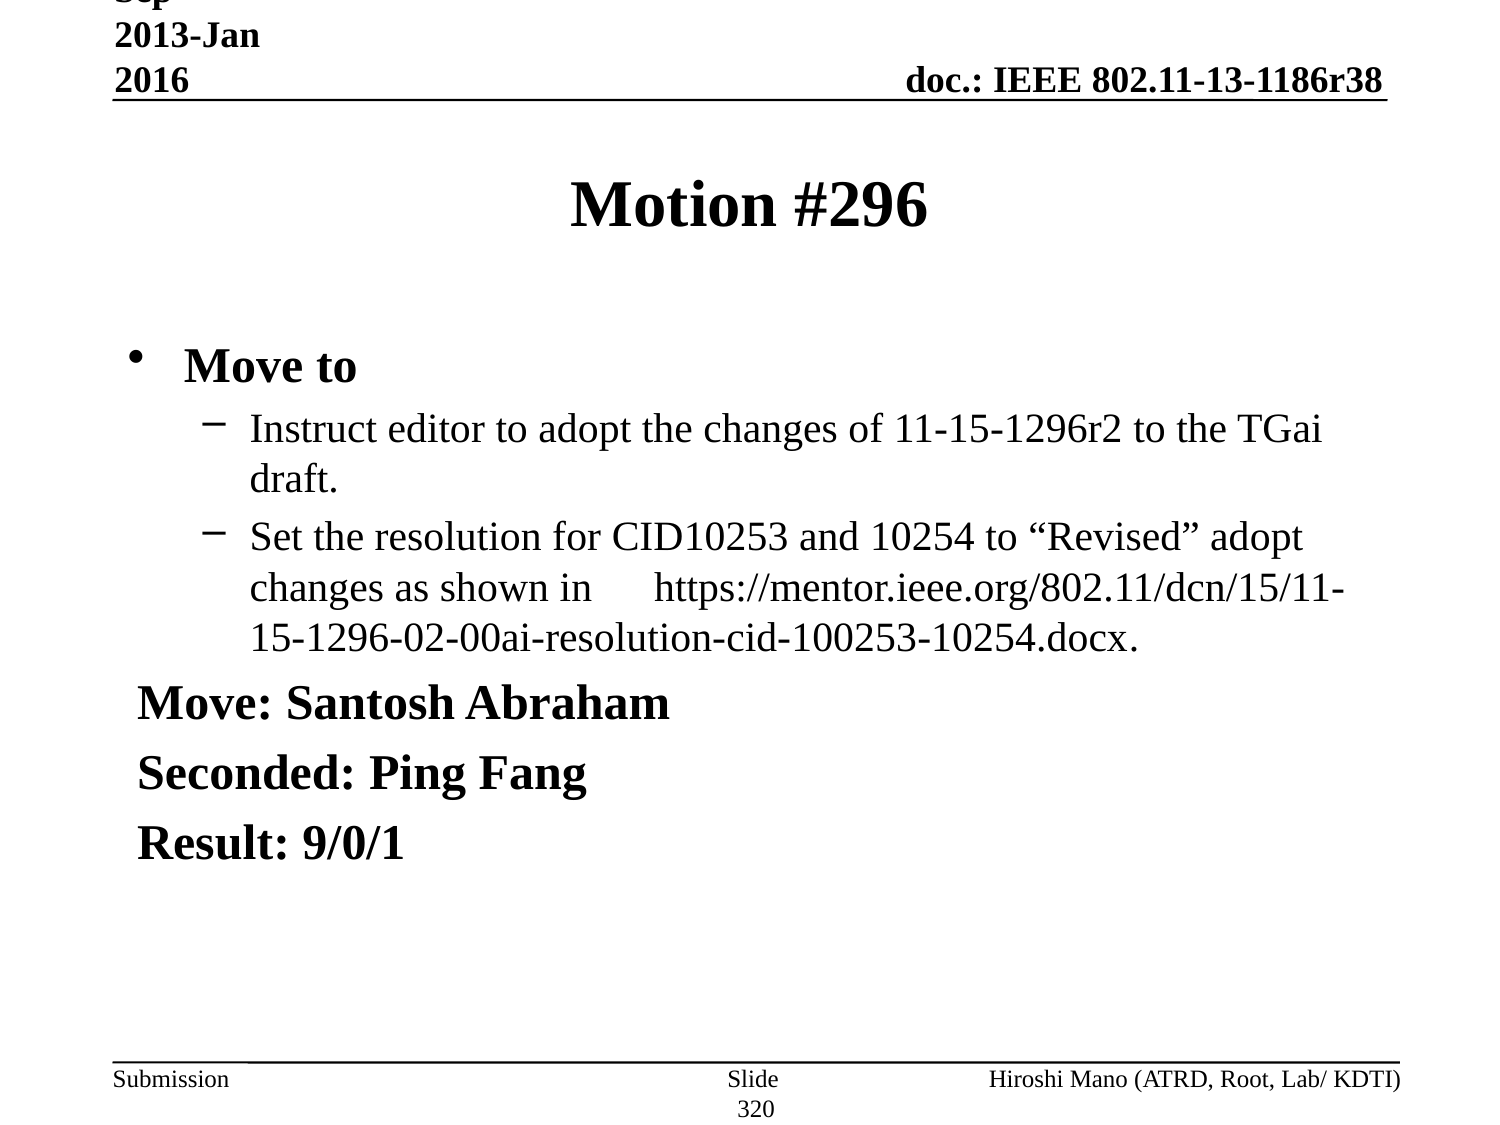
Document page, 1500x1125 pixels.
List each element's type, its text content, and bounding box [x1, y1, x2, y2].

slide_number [114, 54, 269, 101]
title Motion #296 [112, 112, 1388, 288]
list Move to Instruct editor to adopt the changes of 11-15-1296r2 to the TGai draft. Set the resolution for CID10253 and 10254 to “Revised” adopt changes as shown in https://mentor.ieee.org/802.11/dcn/15/11-15-1296-02-00ai-resolution-cid-100253-10254.docx. Move: Santosh Abraham Seconded: Ping Fang Result: 9/0/1 [112, 324, 1388, 1001]
slide_number Slide 320 [712, 1061, 800, 1093]
footer Hiroshi Mano (ATRD, Root, Lab/ KDTI) [984, 1061, 1402, 1093]
